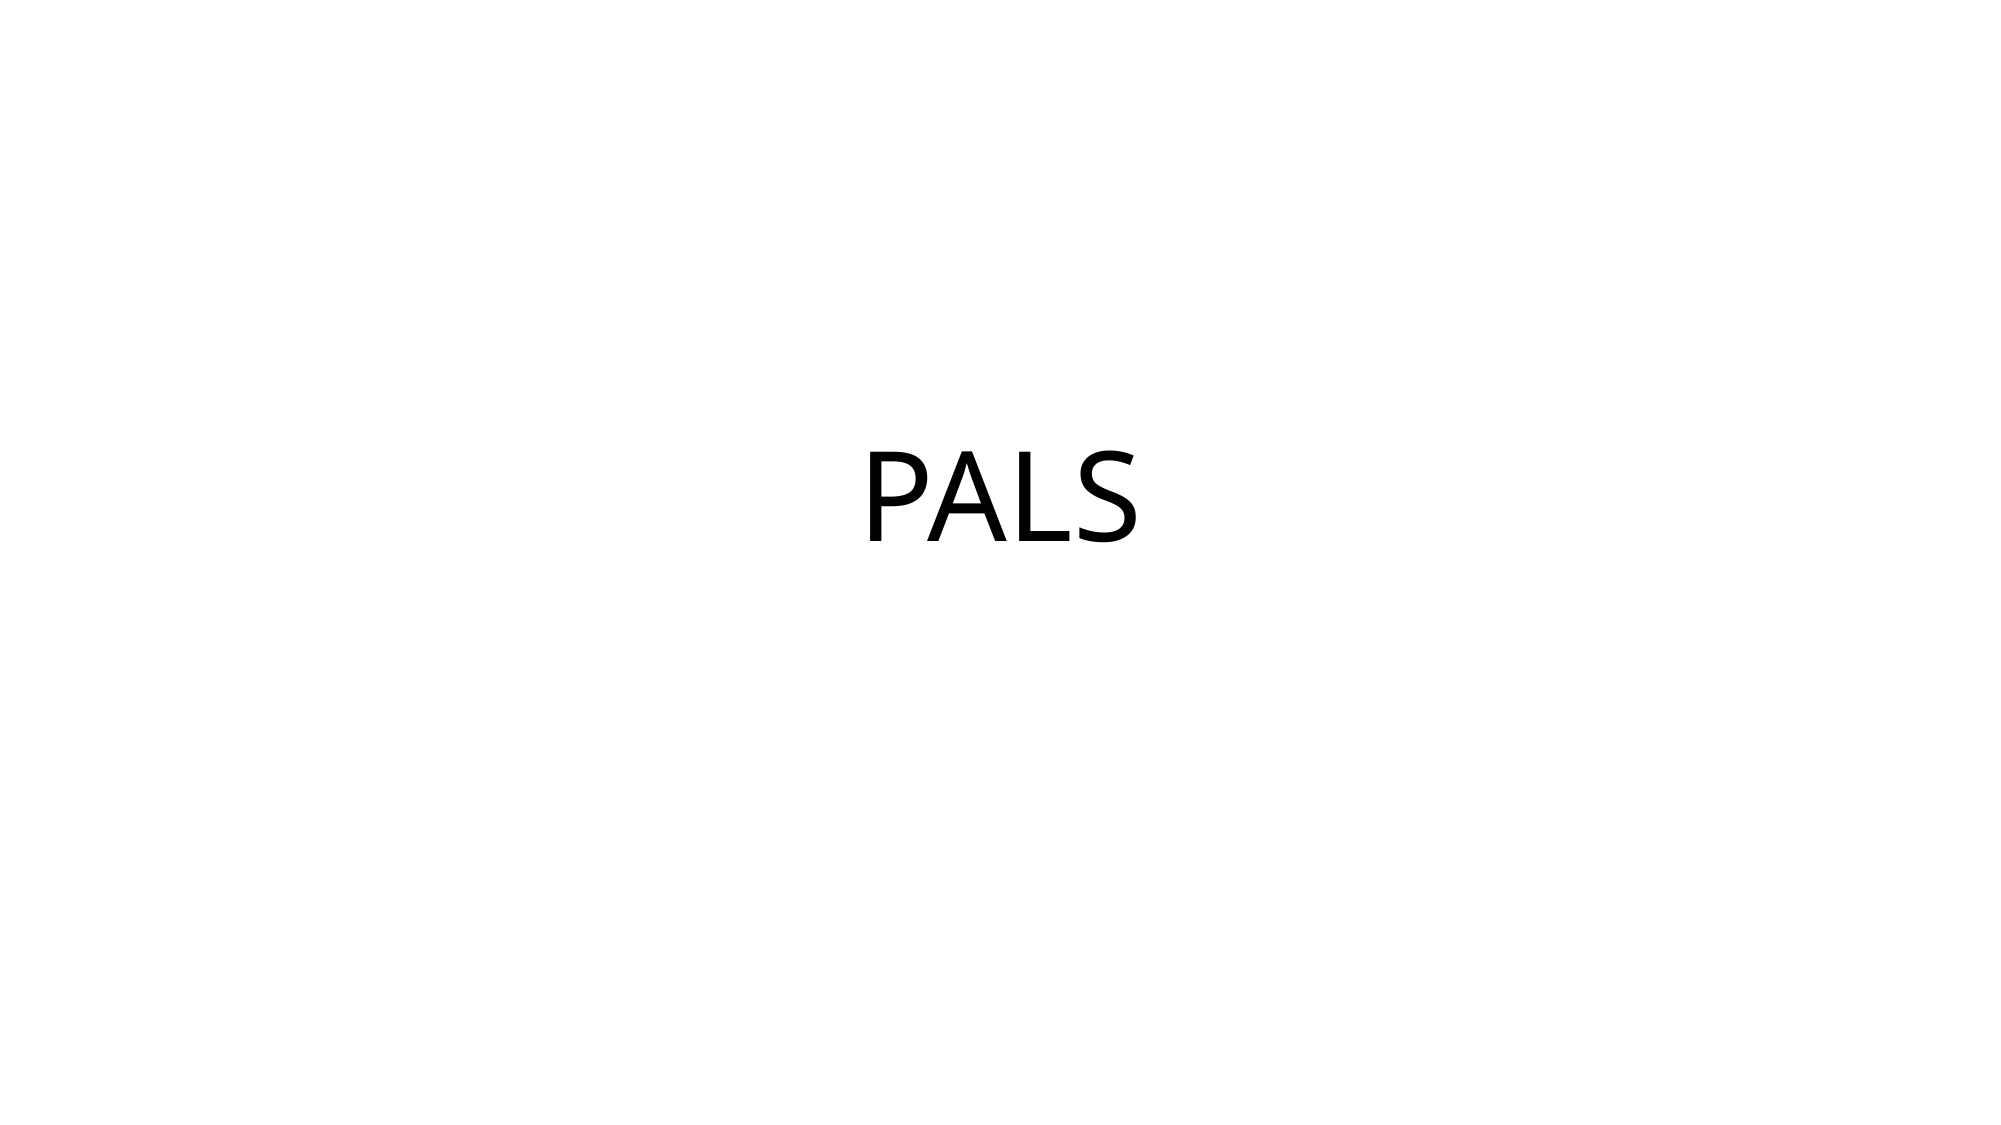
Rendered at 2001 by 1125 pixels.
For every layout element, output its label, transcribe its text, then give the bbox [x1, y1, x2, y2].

title PALS [249, 184, 1750, 576]
